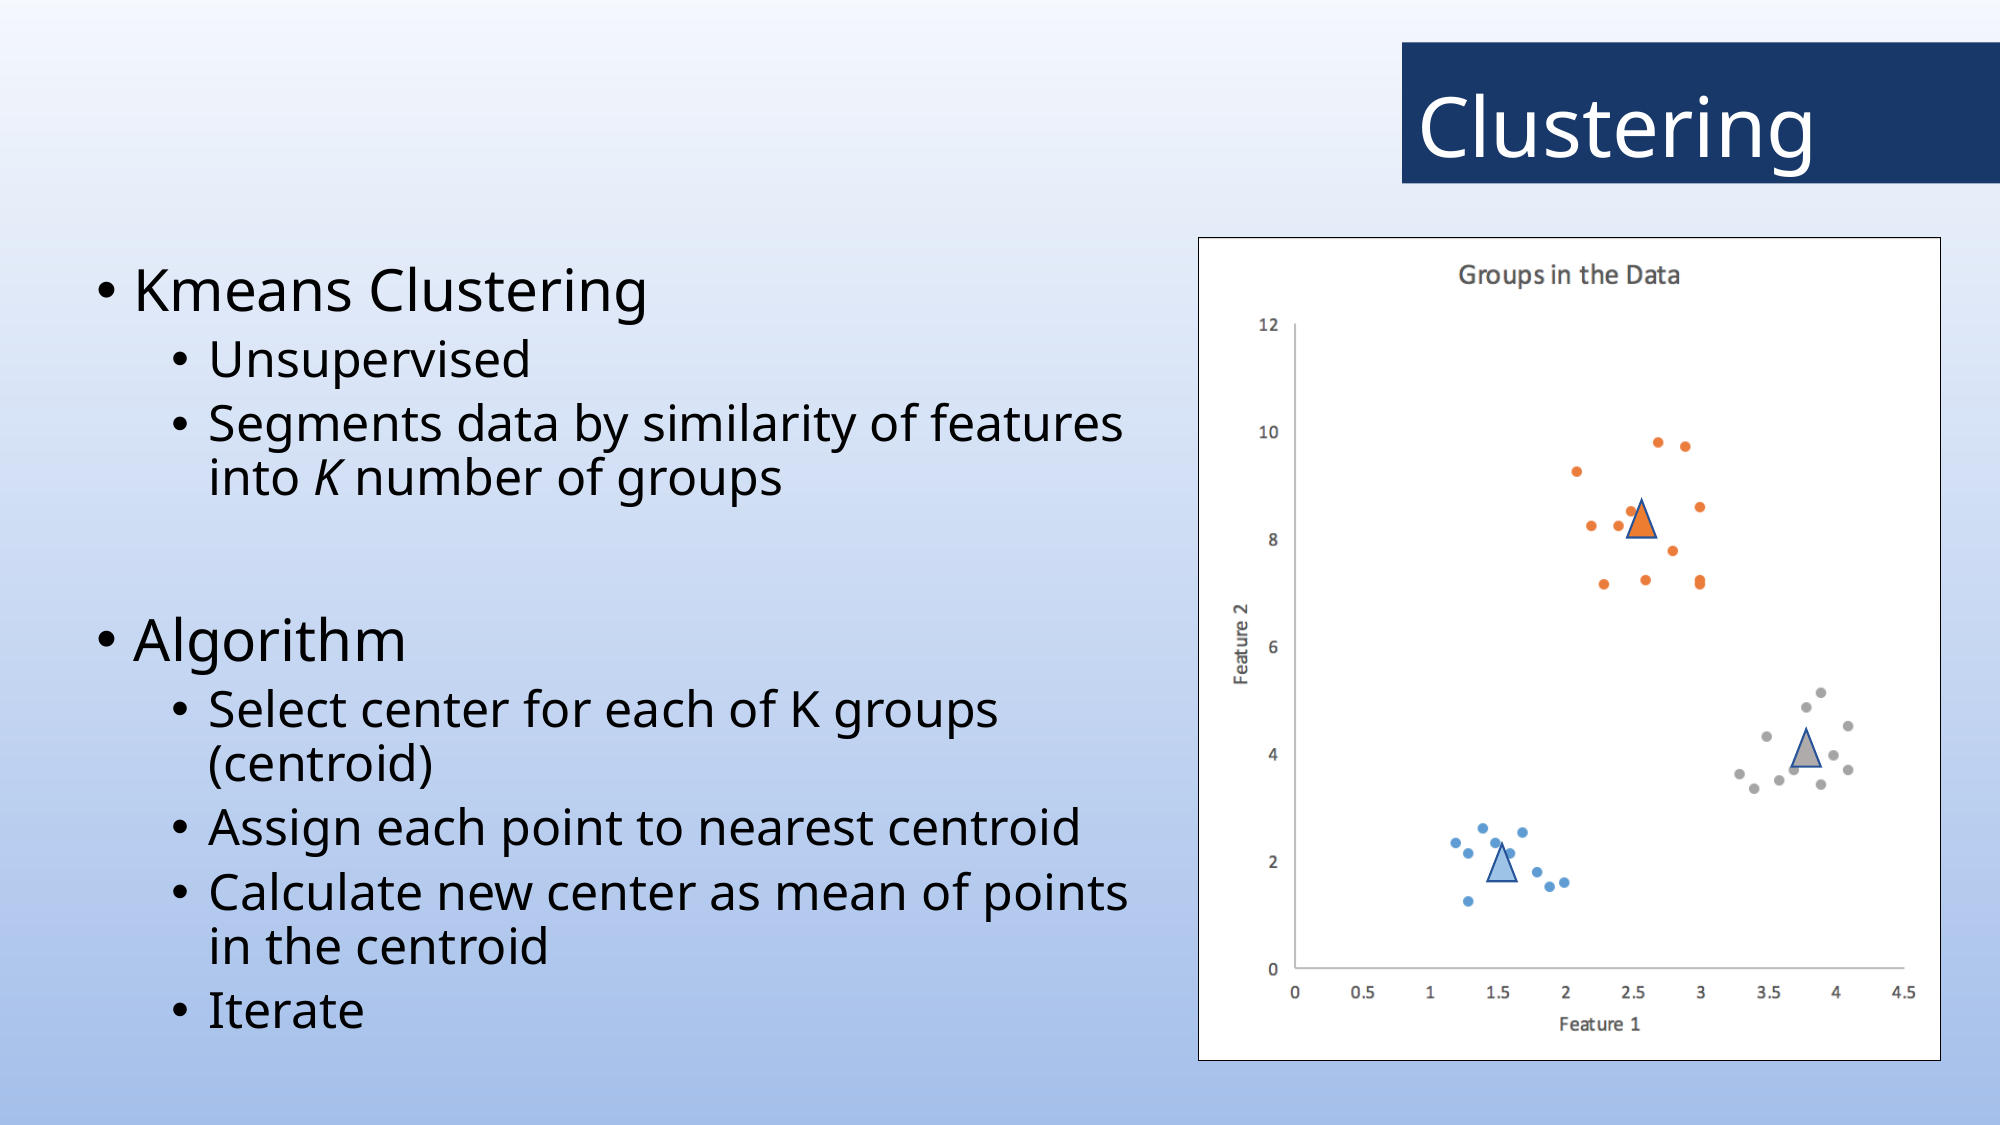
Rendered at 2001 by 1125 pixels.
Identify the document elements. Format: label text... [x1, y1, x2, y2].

list Kmeans Clustering Unsupervised Segments data by similarity of features into K number of groups Algorithm Select center for each of K groups (centroid) Assign each point to nearest centroid Calculate new center as mean of points in the centroid Iterate [81, 253, 1182, 1061]
title Clustering [1402, 42, 2000, 184]
picture [1198, 237, 1941, 1061]
